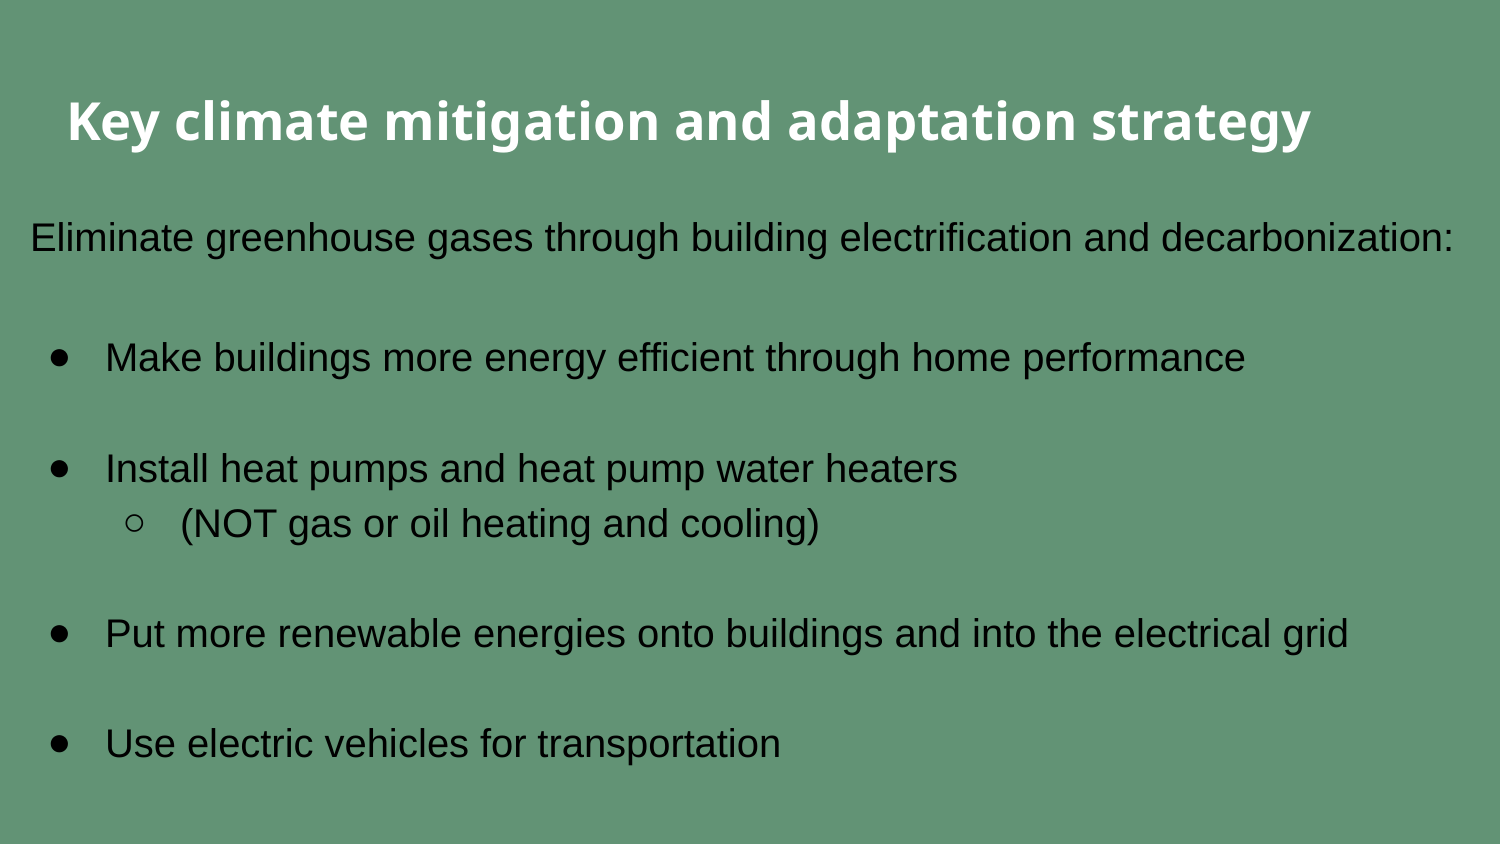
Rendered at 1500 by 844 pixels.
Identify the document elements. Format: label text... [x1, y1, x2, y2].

title Key climate mitigation and adaptation strategy [51, 72, 1449, 167]
list Eliminate greenhouse gases through building electrification and decarbonization: Make buildings more energy efficient through home performance Install heat pumps and heat pump water heaters (NOT gas or oil heating and cooling) Put more renewable energies onto buildings and into the electrical grid Use electric vehicles for transportation [15, 189, 1489, 844]
